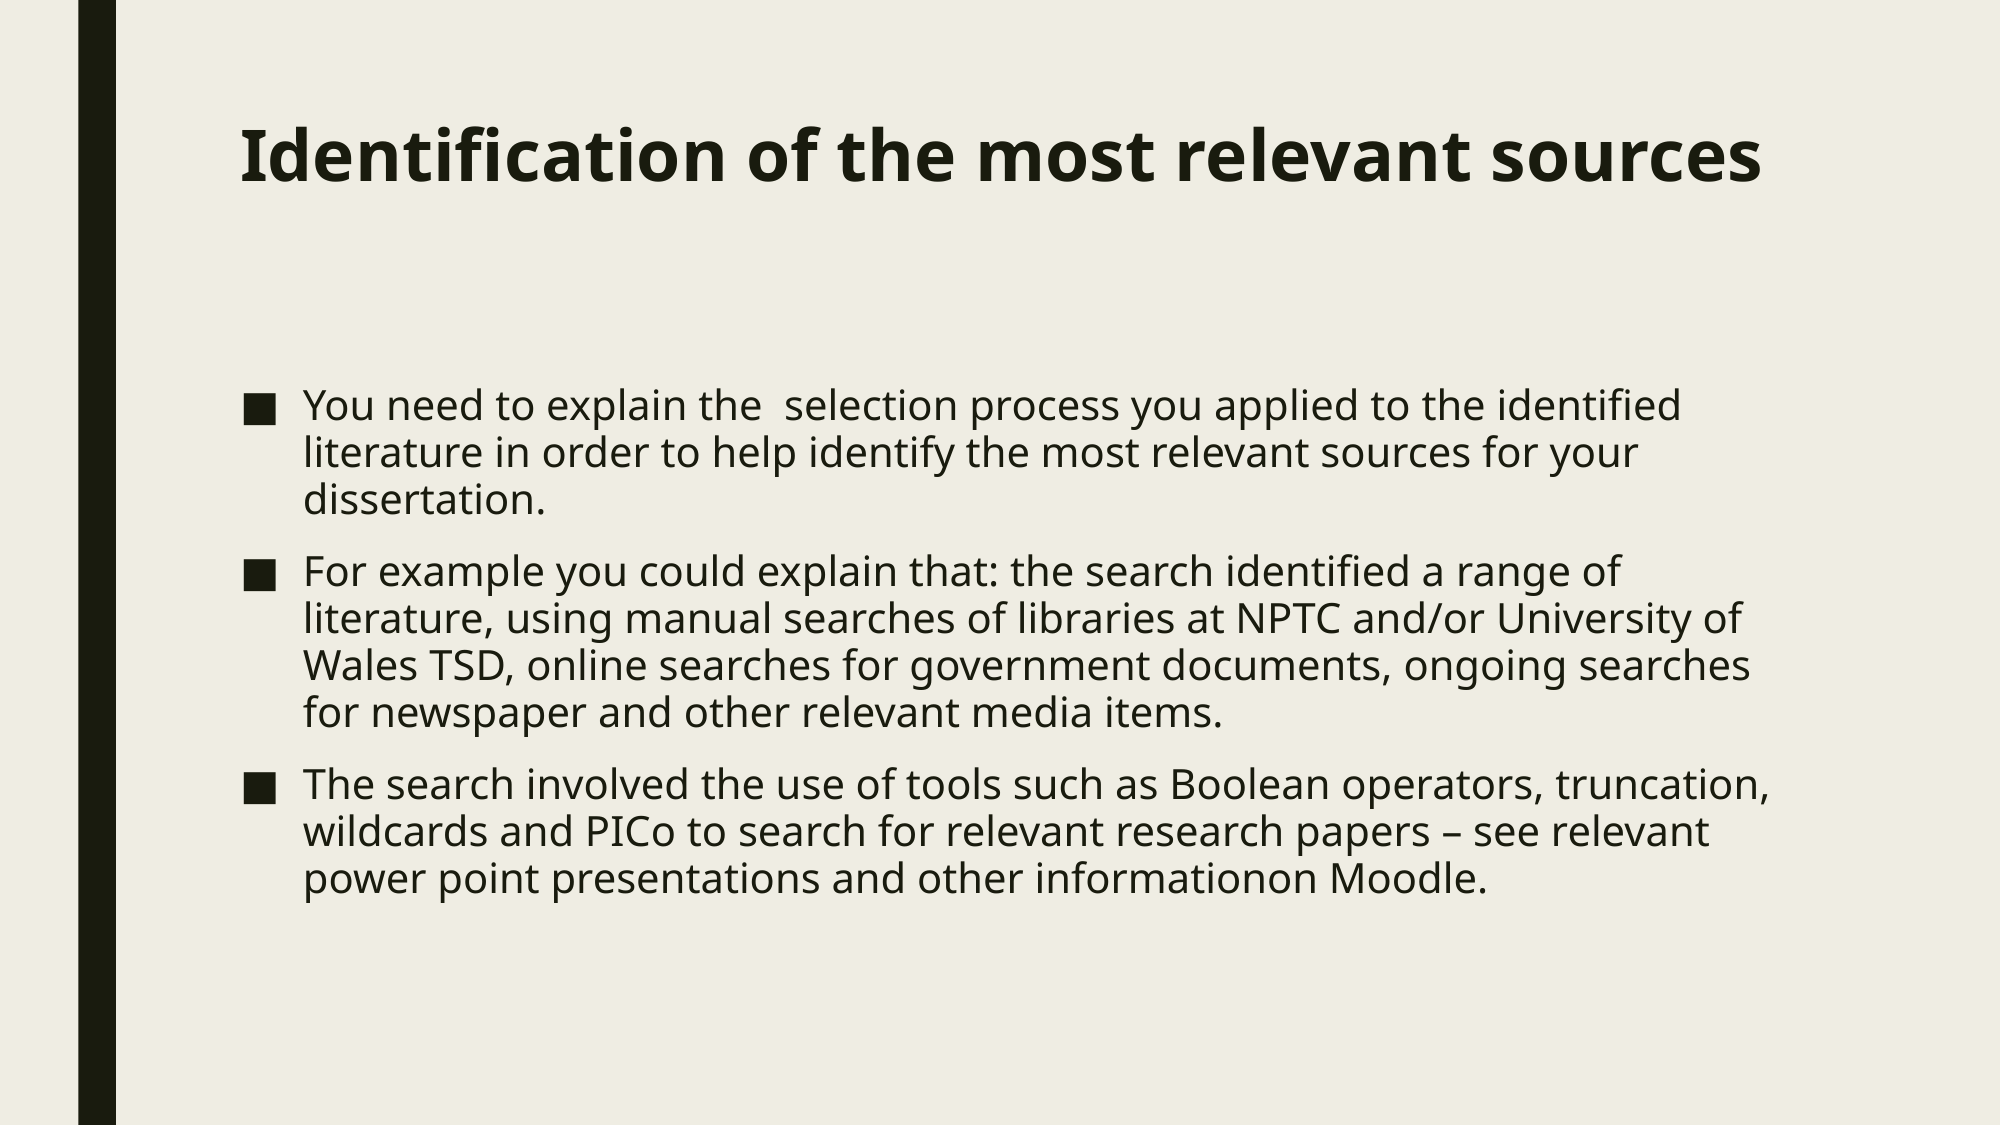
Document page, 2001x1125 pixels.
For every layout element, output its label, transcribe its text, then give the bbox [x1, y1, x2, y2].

list You need to explain the selection process you applied to the identified literature in order to help identify the most relevant sources for your dissertation. For example you could explain that: the search identified a range of literature, using manual searches of libraries at NPTC and/or University of Wales TSD, online searches for government documents, ongoing searches for newspaper and other relevant media items. The search involved the use of tools such as Boolean operators, truncation, wildcards and PICo to search for relevant research papers – see relevant power point presentations and other informationon Moodle. [225, 375, 1800, 963]
title Identification of the most relevant sources [225, 112, 1800, 357]
